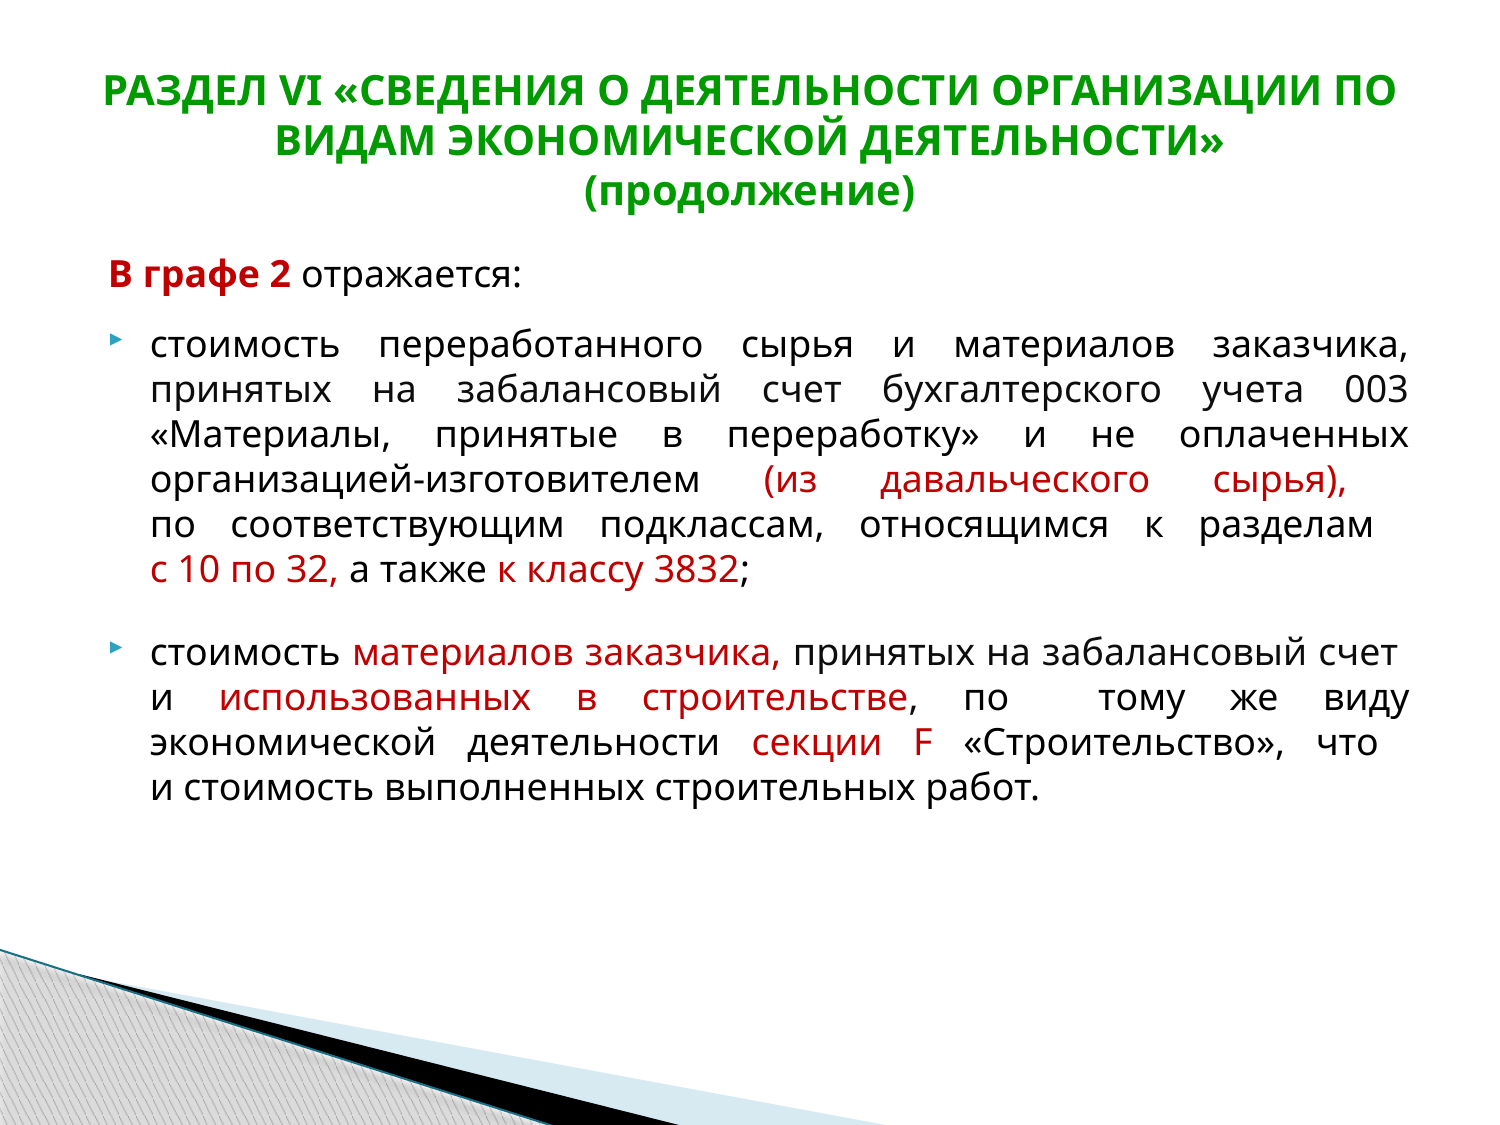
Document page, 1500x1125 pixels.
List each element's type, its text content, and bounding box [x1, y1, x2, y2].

title РАЗДЕЛ VI «СВЕДЕНИЯ О ДЕЯТЕЛЬНОСТИ ОРГАНИЗАЦИИ ПО ВИДАМ ЭКОНОМИЧЕСКОЙ ДЕЯТЕЛЬНОСТИ» (продолжение) [75, 45, 1425, 233]
list В графе 2 отражается: стоимость переработанного сырья и материалов заказчика, принятых на забалансовый счет бухгалтерского учета 003 «Материалы, принятые в переработку» и не оплаченных организацией-изготовителем (из давальческого сырья), по соответствующим подклассам, относящимся к разделам с 10 по 32, а также к классу 3832; стоимость материалов заказчика, принятых на забалансовый счет и использованных в строительстве, по тому же виду экономической деятельности секции F «Строительство», что и стоимость выполненных строительных работ. [75, 242, 1425, 986]
